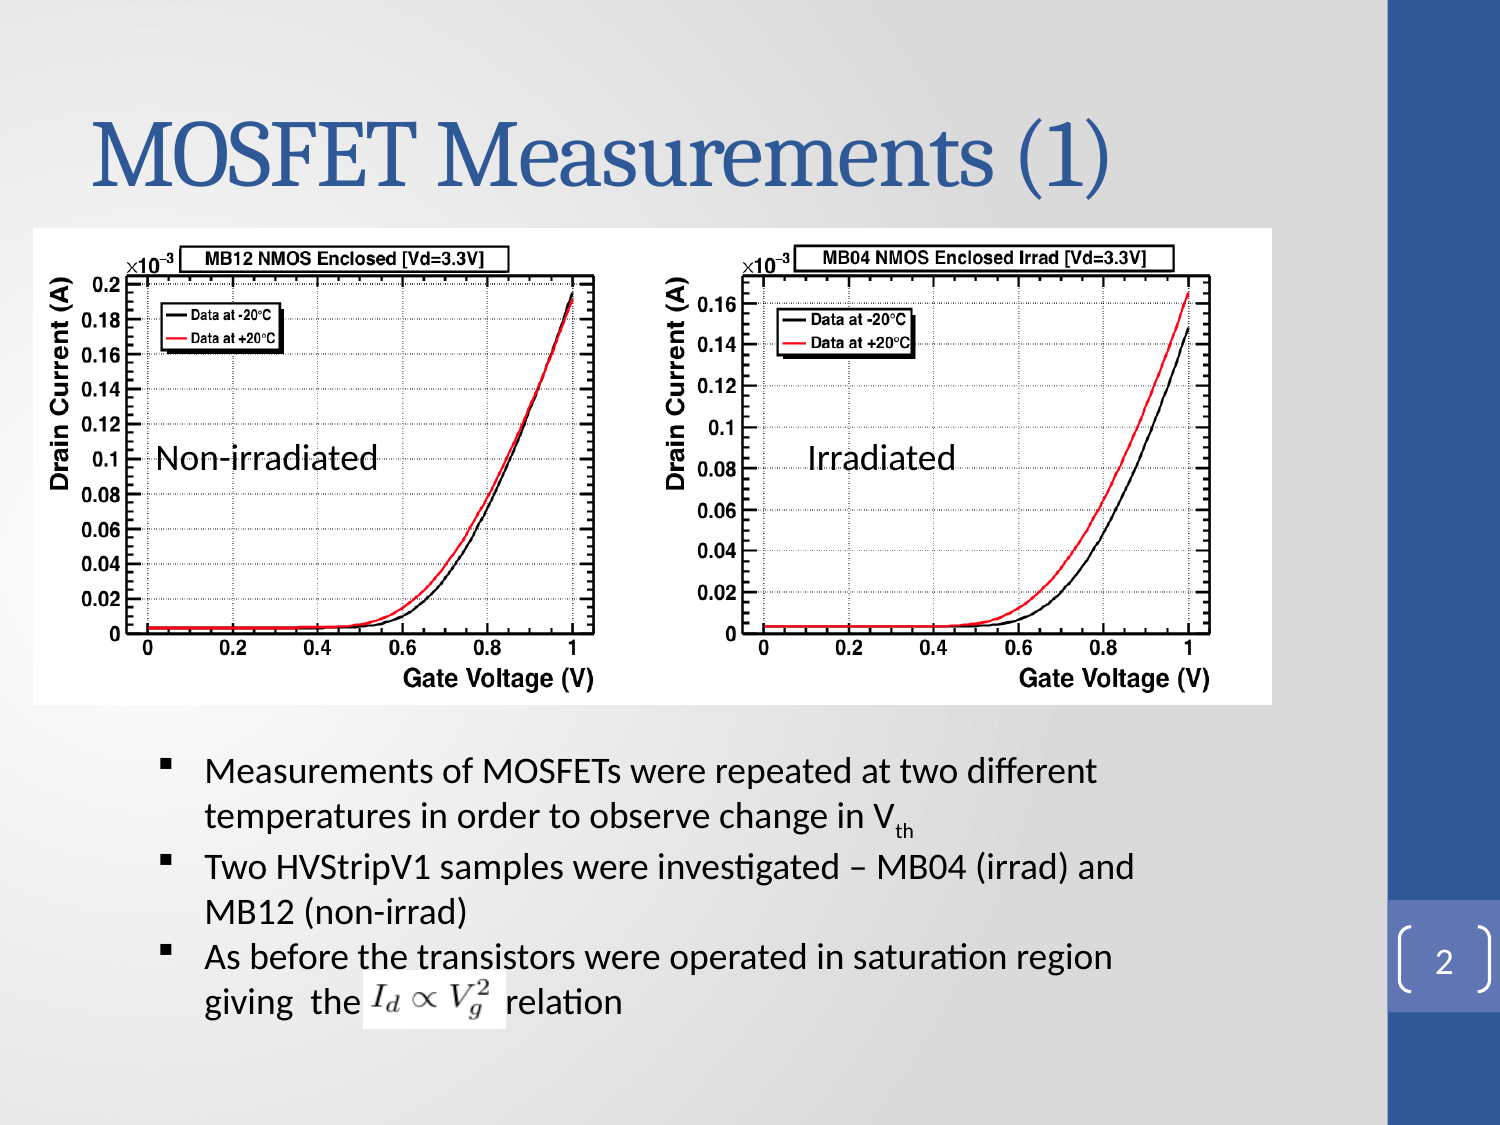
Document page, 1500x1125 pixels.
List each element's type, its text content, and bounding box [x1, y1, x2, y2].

slide_number 2 [1397, 925, 1492, 994]
picture [32, 227, 1273, 705]
title MOSFET Measurements (1) [75, 68, 1216, 220]
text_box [142, 738, 1217, 1073]
